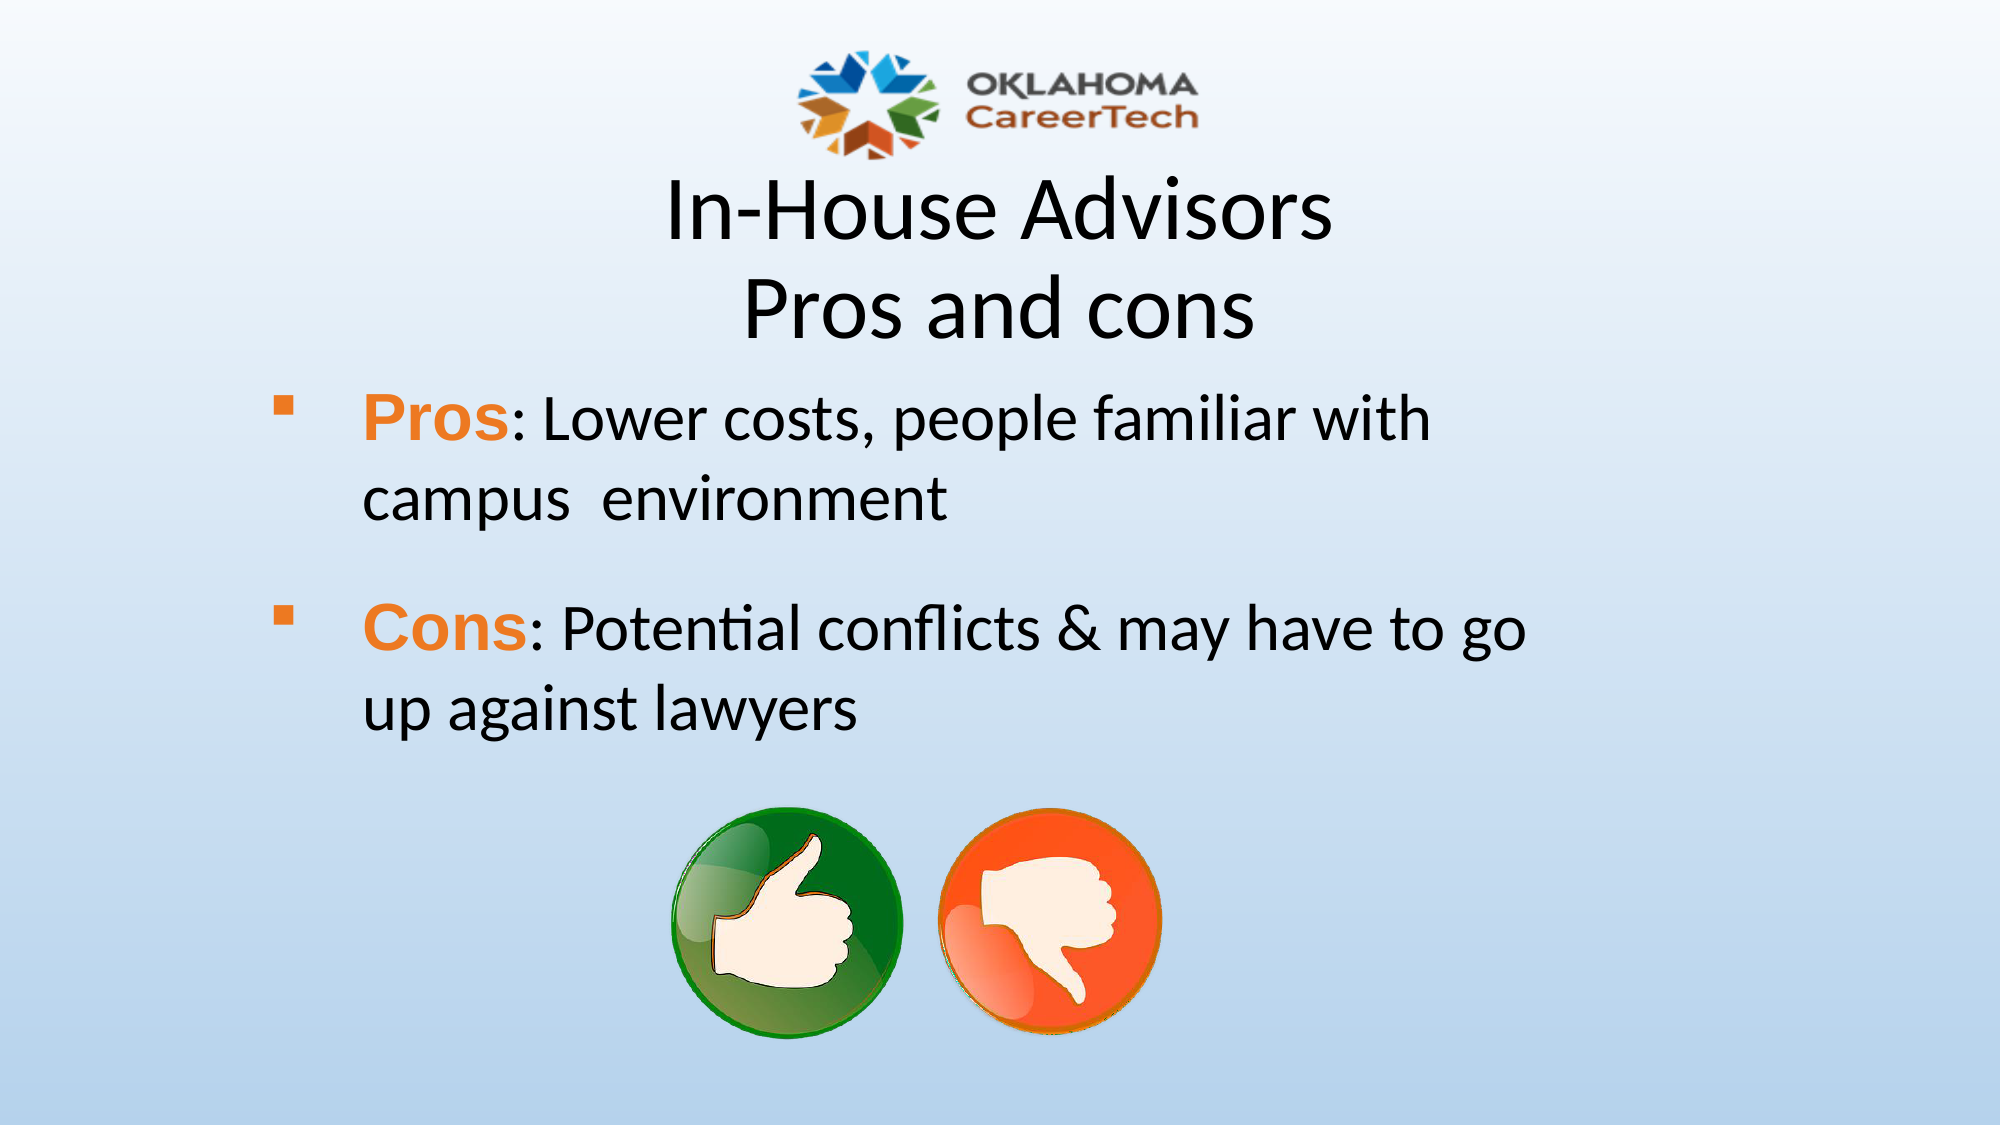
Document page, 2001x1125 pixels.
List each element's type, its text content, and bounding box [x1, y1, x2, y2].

subtitle Pros: Lower costs, people familiar with campus environment Cons: Potential conflicts & may have to go up against lawyers [249, 366, 1750, 1063]
title In-House Advisors Pros and cons [249, 46, 1750, 366]
picture [789, 46, 1211, 168]
text_box [667, 803, 1165, 1041]
